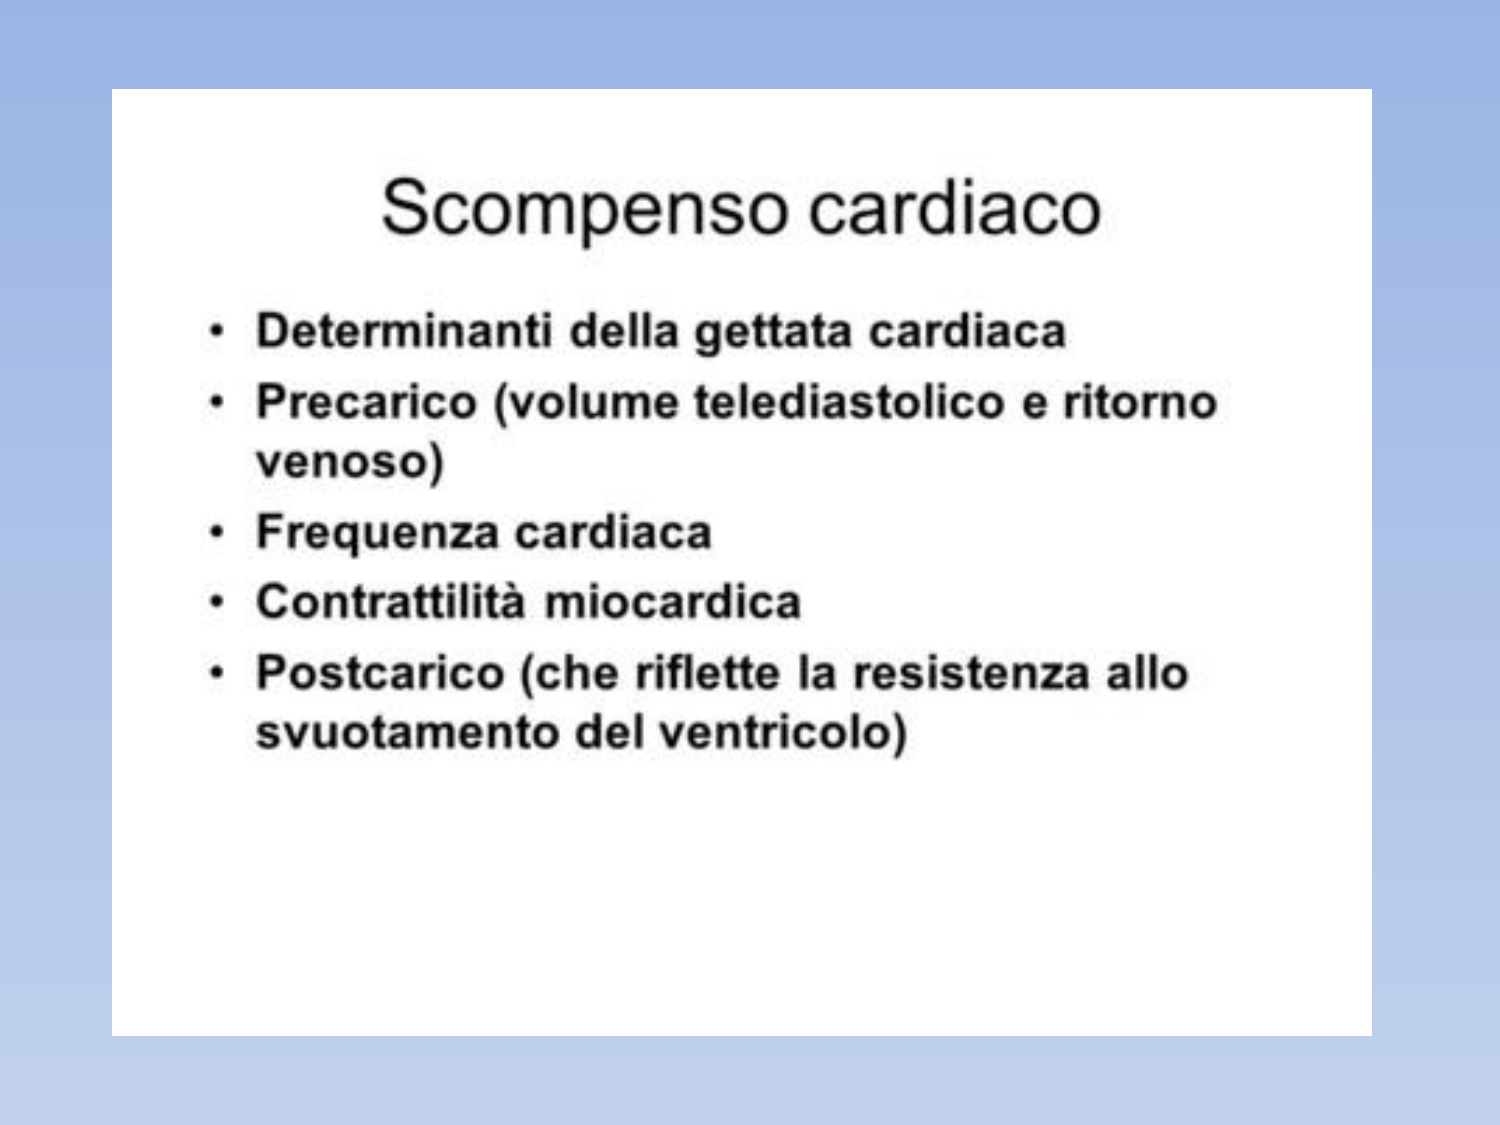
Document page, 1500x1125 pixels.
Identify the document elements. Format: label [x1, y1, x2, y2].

picture [111, 89, 1372, 1036]
